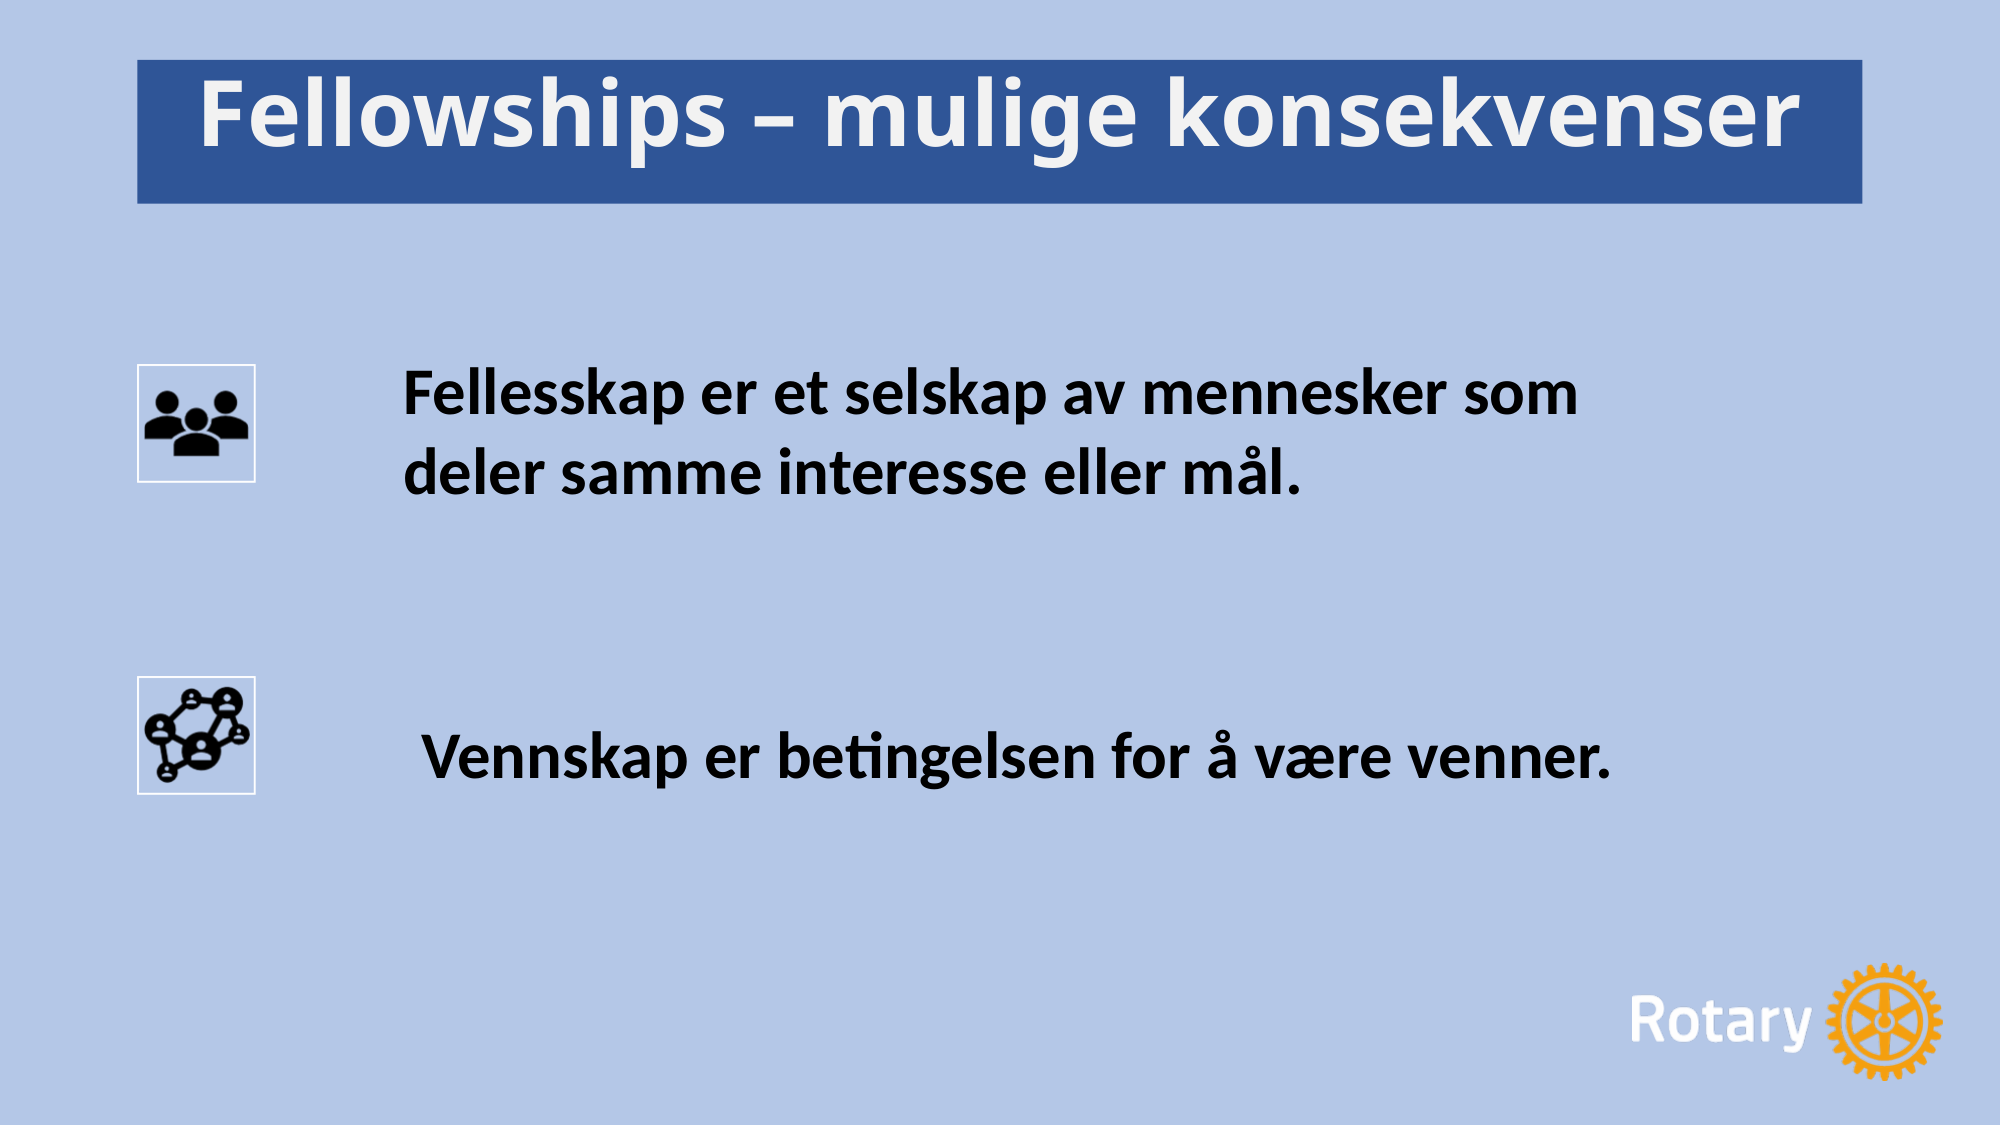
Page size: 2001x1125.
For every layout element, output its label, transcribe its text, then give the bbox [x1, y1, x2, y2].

picture [1631, 962, 1943, 1081]
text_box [137, 676, 1650, 801]
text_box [137, 340, 1703, 517]
text_box Fellowships – mulige konsekvenser [137, 59, 1863, 204]
